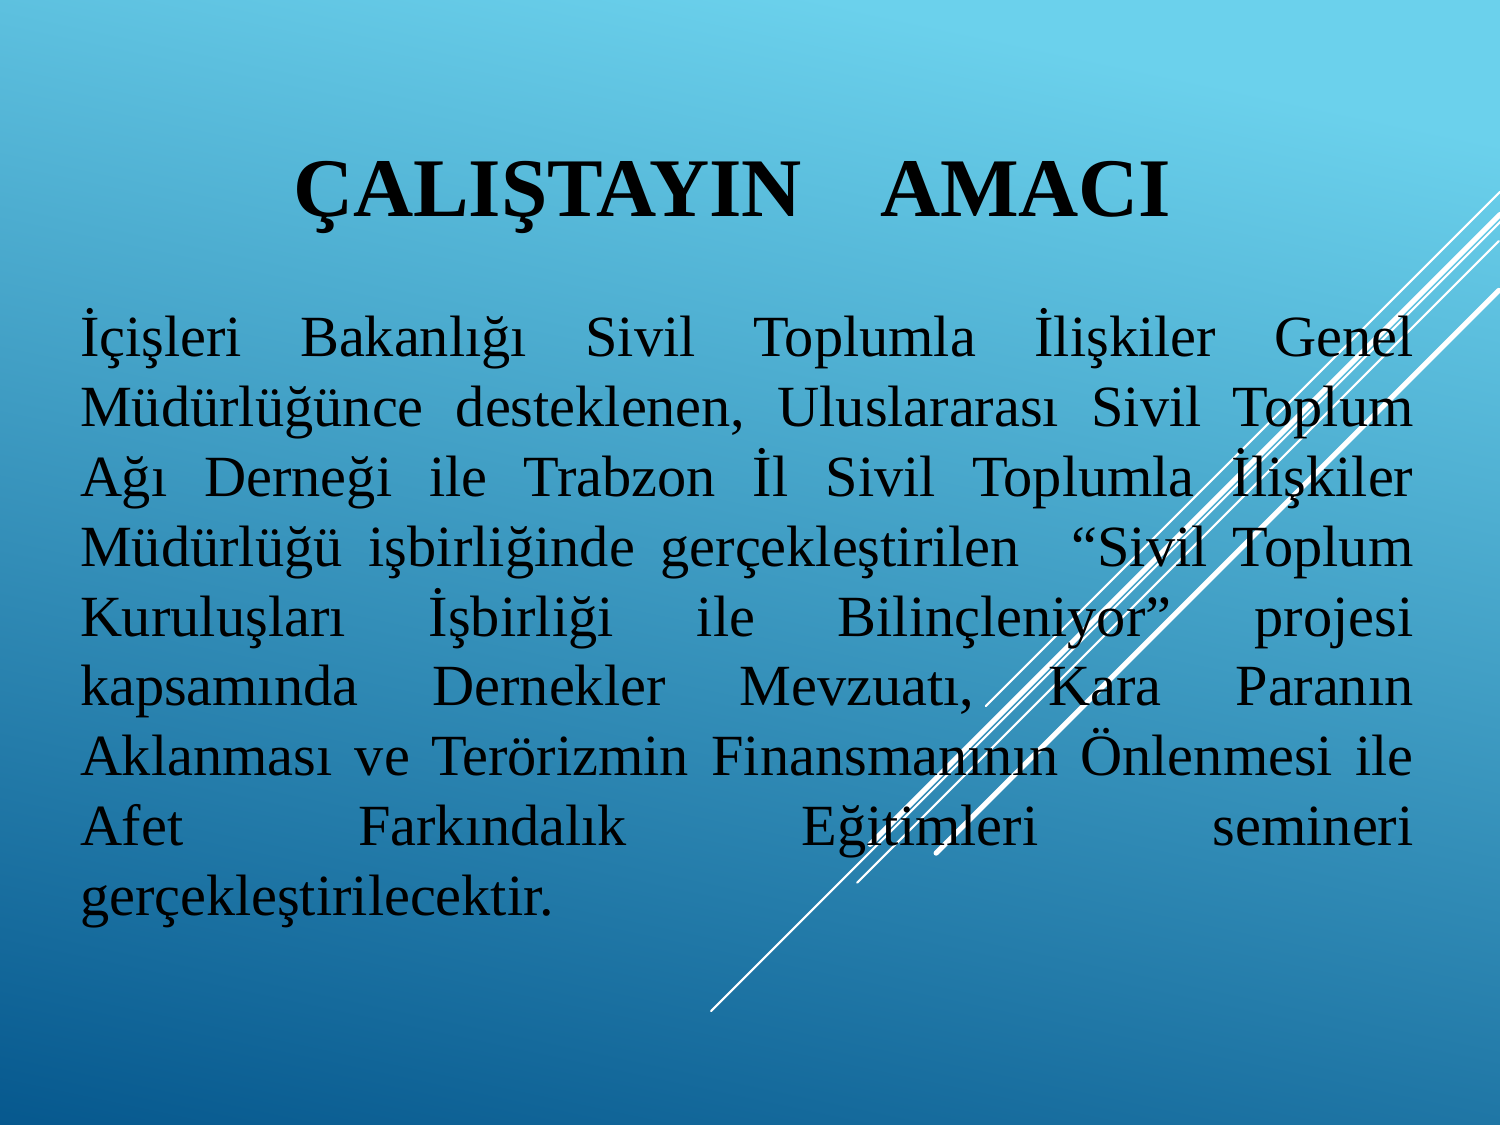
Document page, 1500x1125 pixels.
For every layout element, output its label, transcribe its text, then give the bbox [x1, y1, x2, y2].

text_box ÇALIŞTAYIN AMACI [218, 125, 1247, 241]
subtitle İçişleri Bakanlığı Sivil Toplumla İlişkiler Genel Müdürlüğünce desteklenen, Uluslararası Sivil Toplum Ağı Derneği ile Trabzon İl Sivil Toplumla İlişkiler Müdürlüğü işbirliğinde gerçekleştirilen “Sivil Toplum Kuruluşları İşbirliği ile Bilinçleniyor” projesi kapsamında Dernekler Mevzuatı, Kara Paranın Aklanması ve Terörizmin Finansmanının Önlenmesi ile Afet Farkındalık Eğitimleri semineri gerçekleştirilecektir. [64, 290, 1430, 1012]
